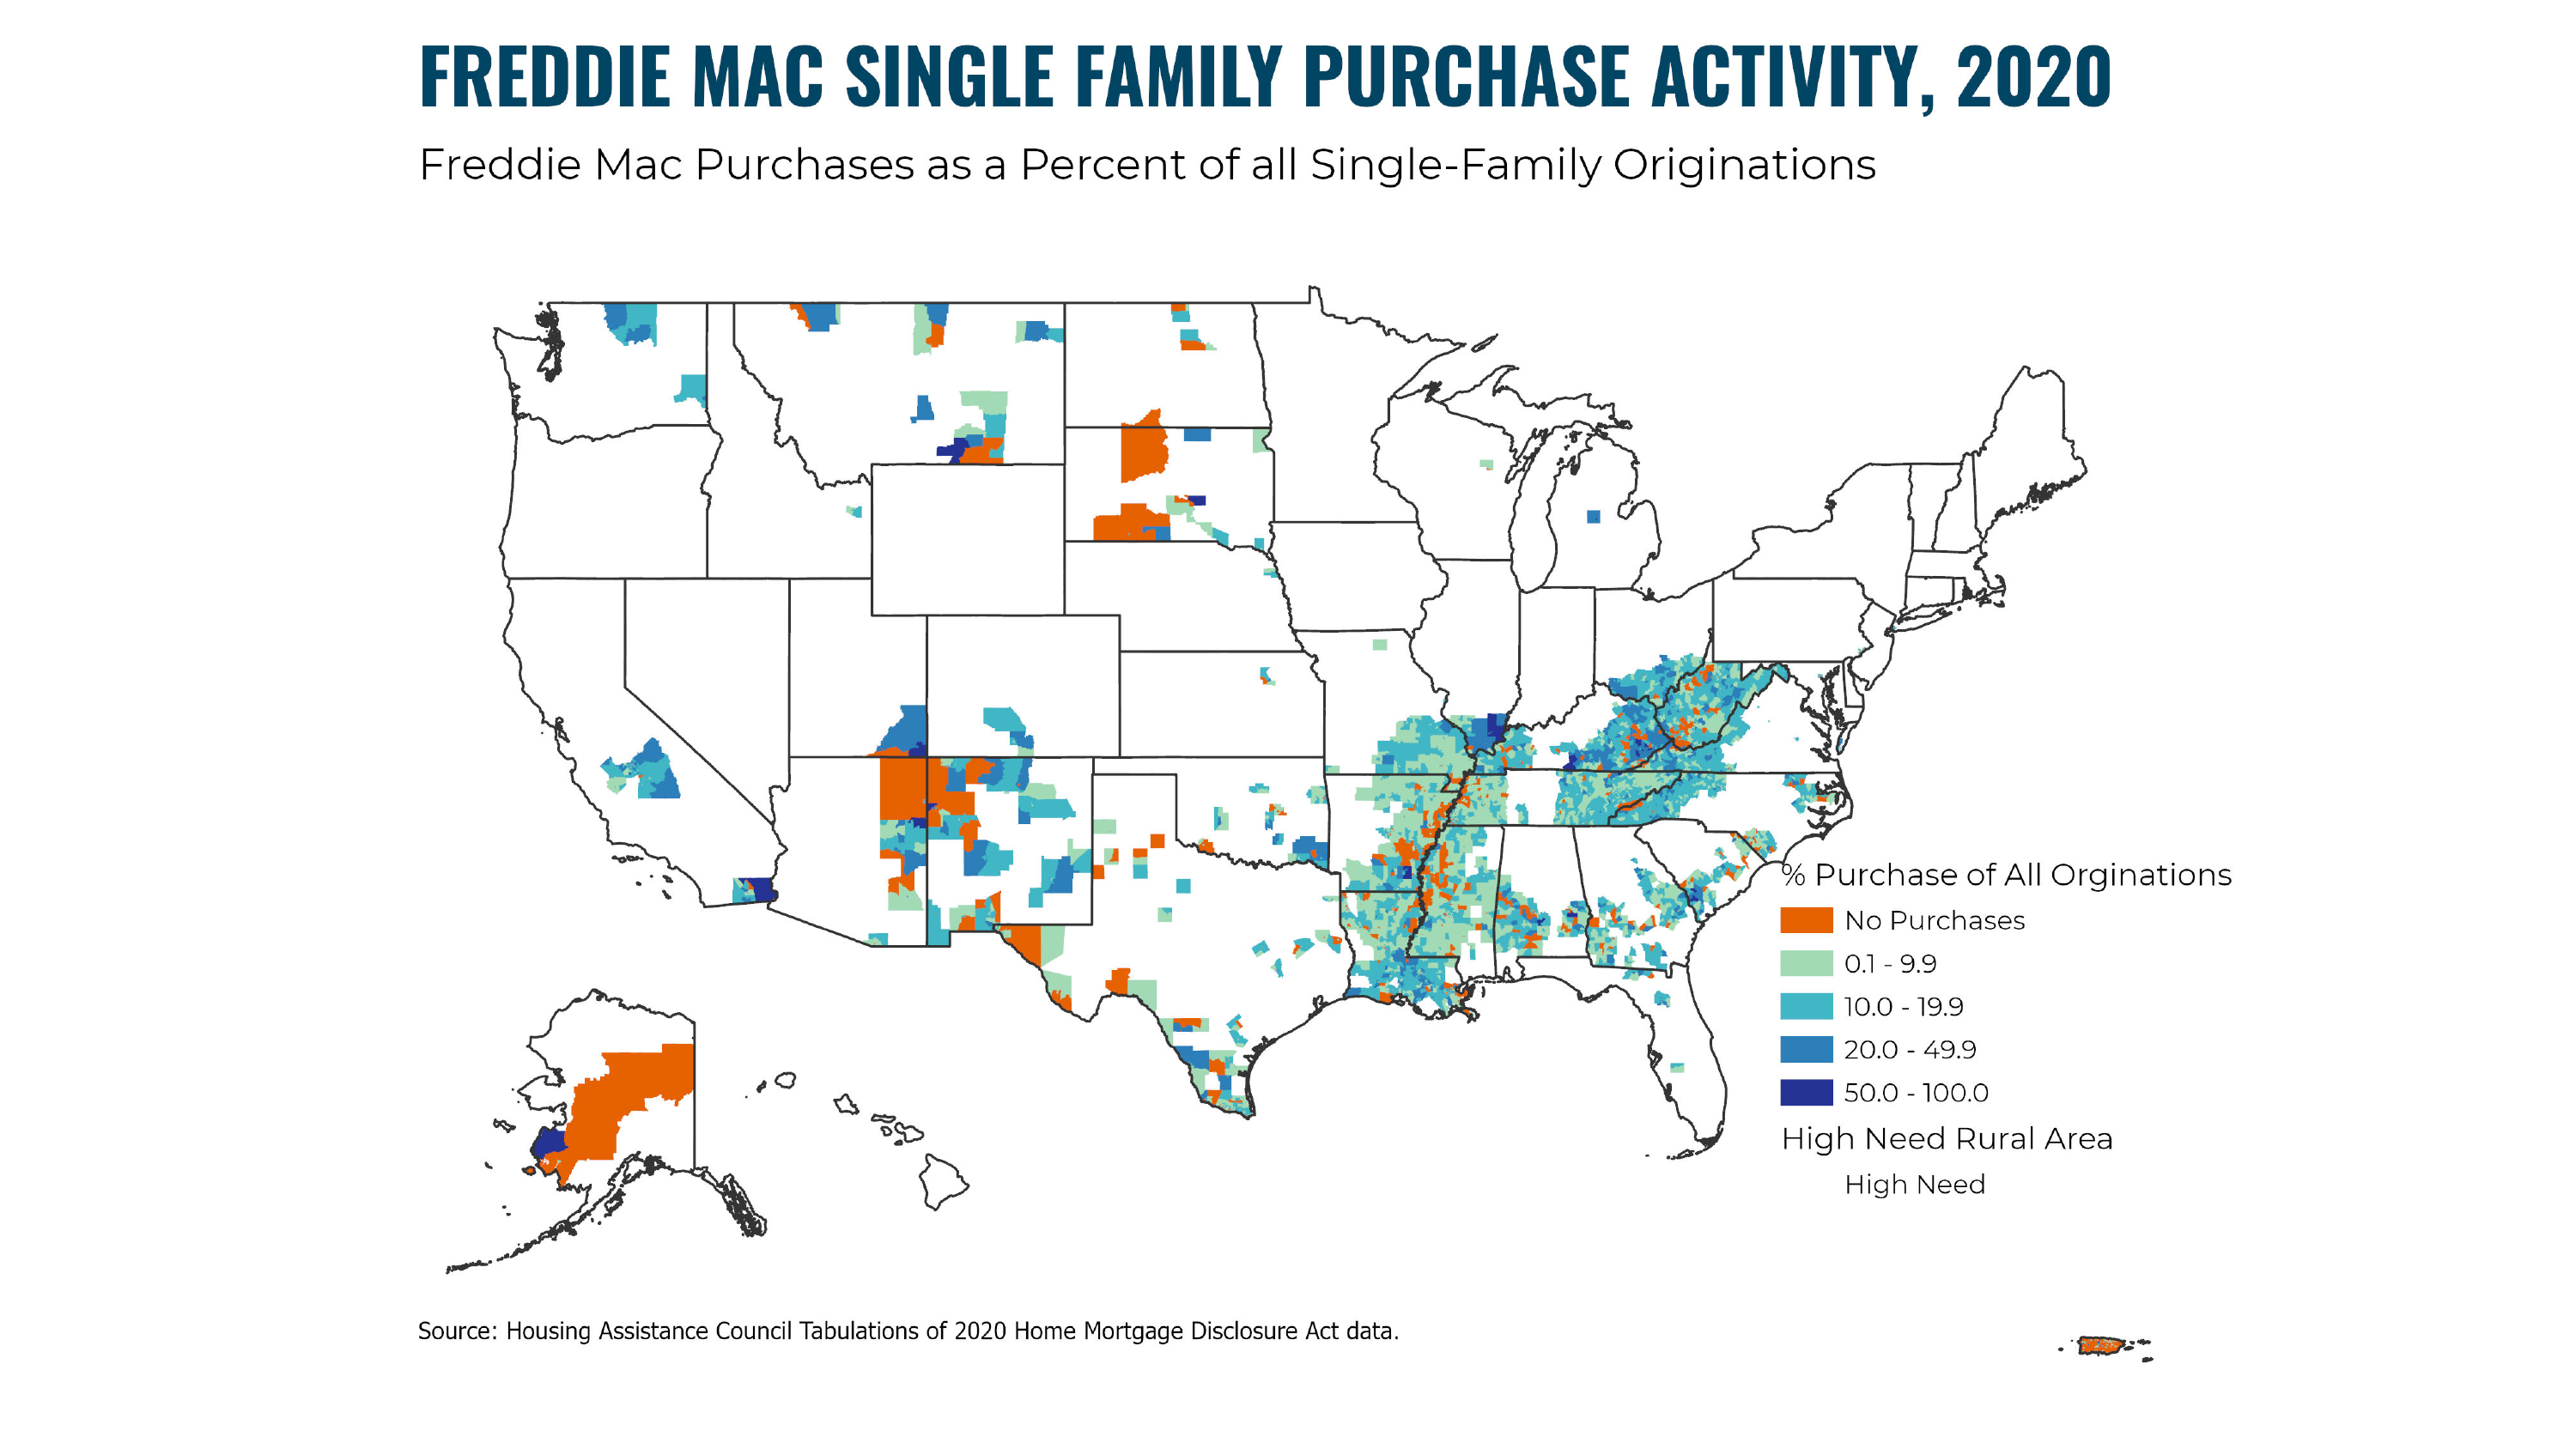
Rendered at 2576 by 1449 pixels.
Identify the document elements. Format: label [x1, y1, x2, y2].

picture [342, 17, 2234, 1431]
